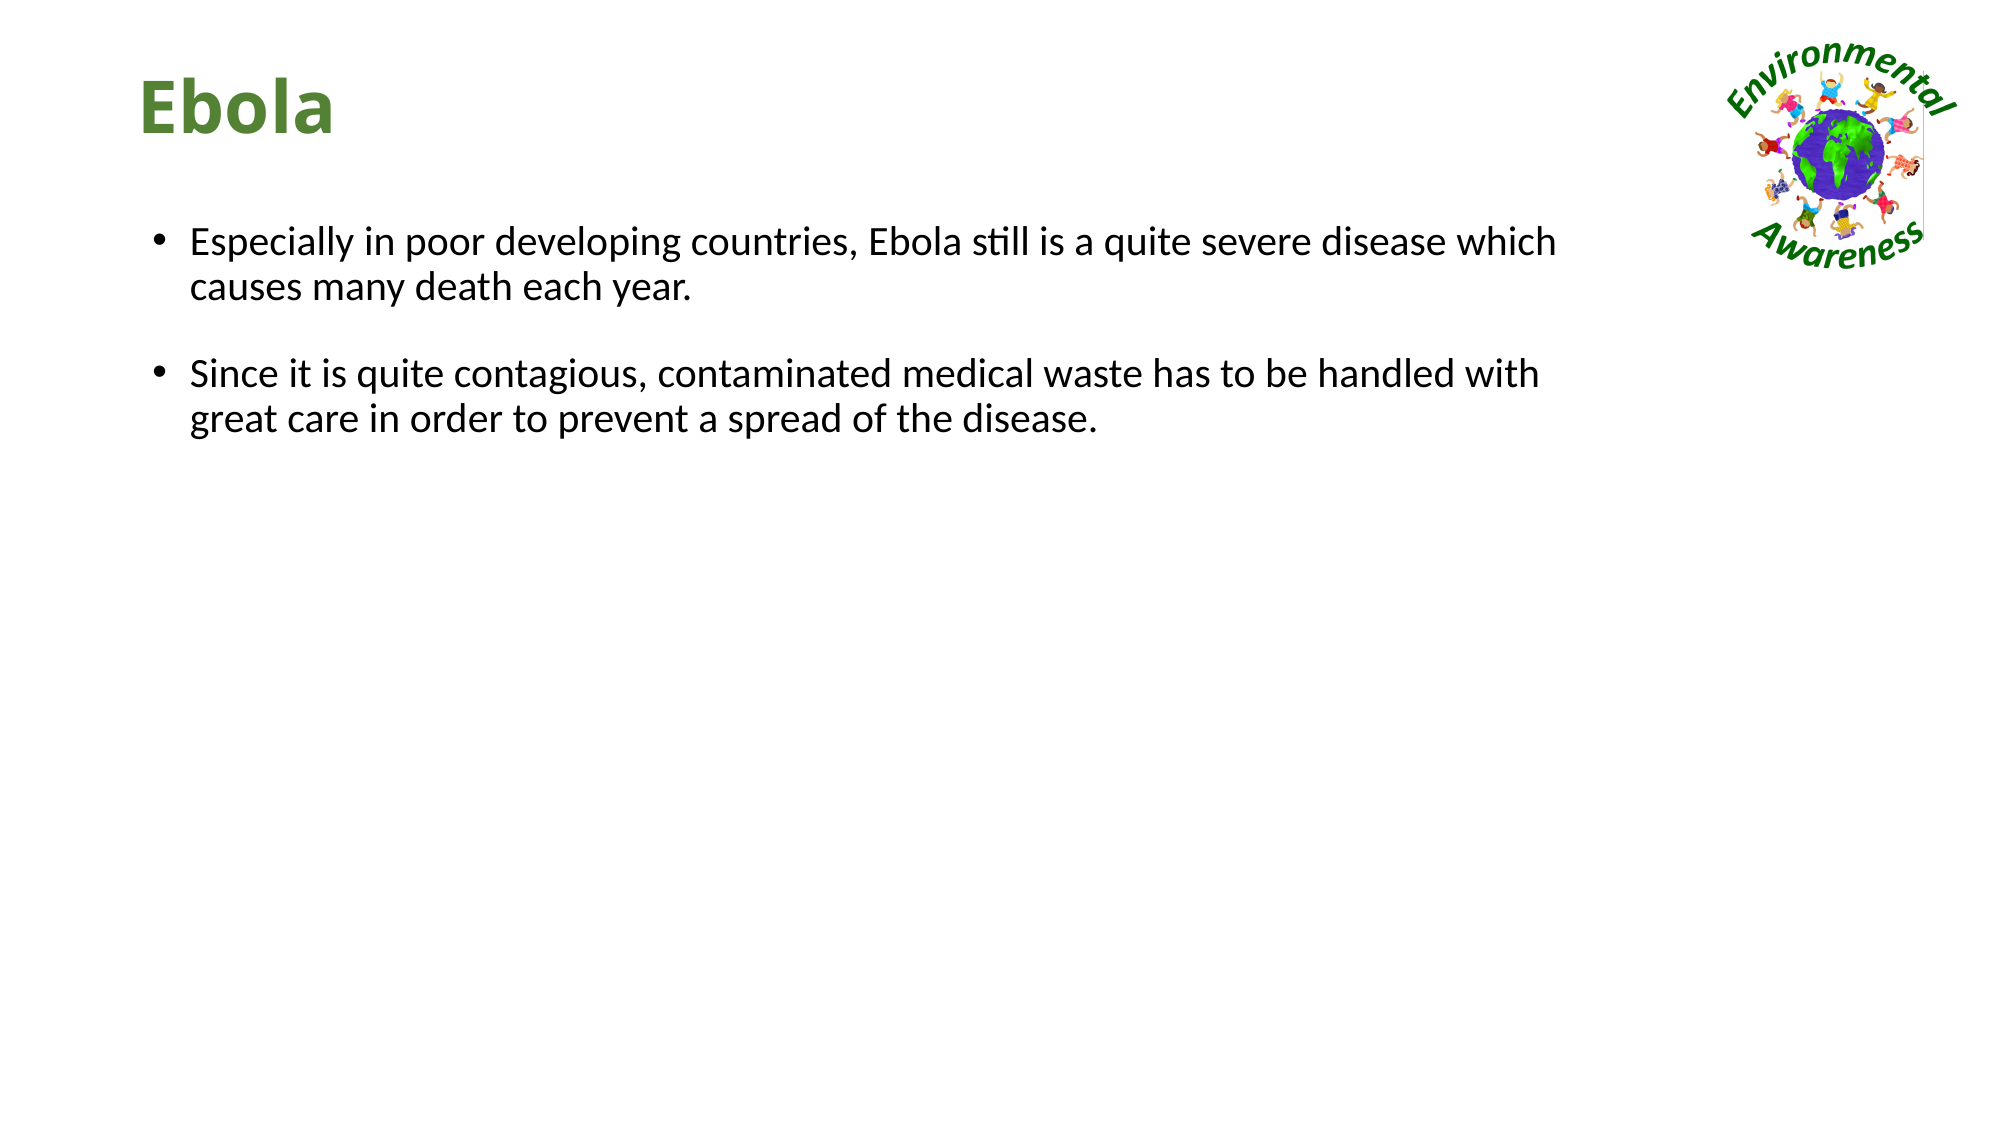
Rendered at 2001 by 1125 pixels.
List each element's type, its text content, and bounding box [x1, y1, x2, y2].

title Ebola [122, 59, 1650, 160]
picture [1716, 35, 1962, 278]
list Especially in poor developing countries, Ebola still is a quite severe disease which causes many death each year. Since it is quite contagious, contaminated medical waste has to be handled with great care in order to prevent a spread of the disease. [137, 212, 1650, 1021]
